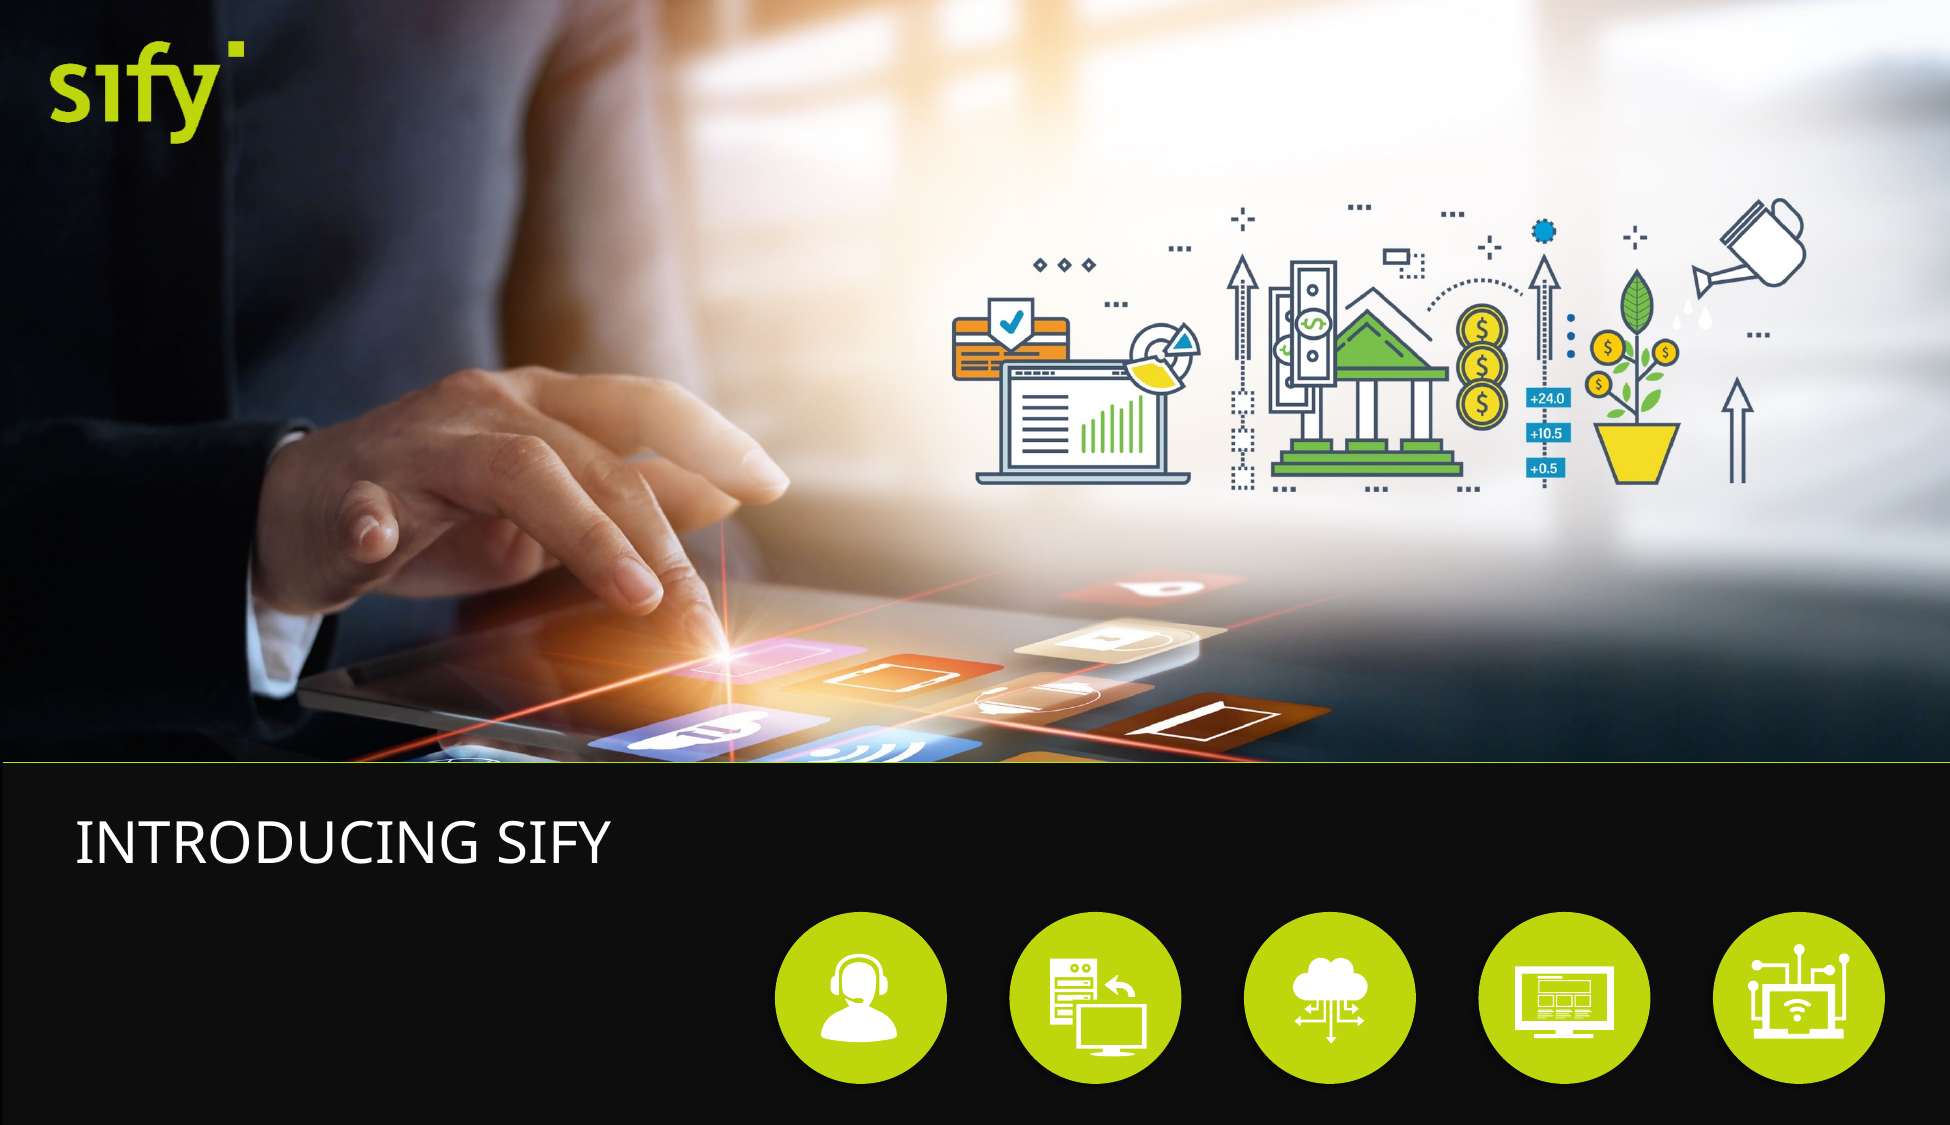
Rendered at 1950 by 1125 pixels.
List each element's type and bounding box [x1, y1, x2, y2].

text_box [1712, 911, 1886, 1085]
text_box [1478, 911, 1651, 1085]
text_box [1009, 911, 1182, 1085]
text_box [1243, 911, 1417, 1085]
picture [0, 0, 1950, 1125]
text_box [774, 911, 948, 1085]
